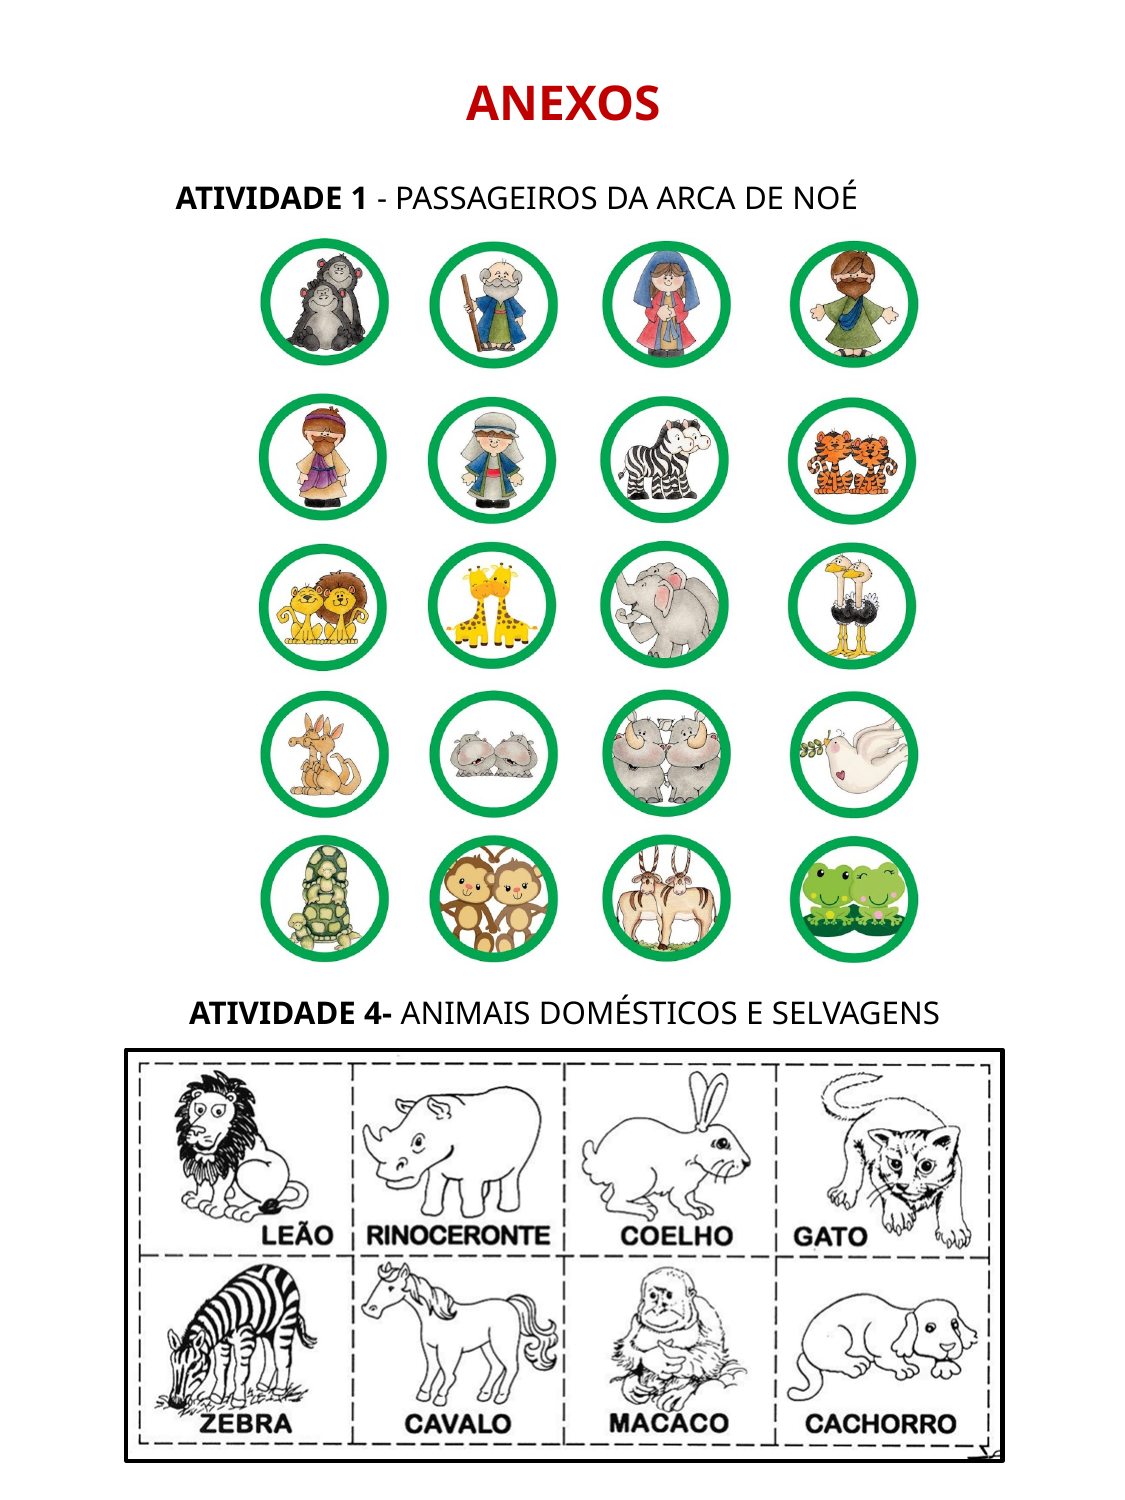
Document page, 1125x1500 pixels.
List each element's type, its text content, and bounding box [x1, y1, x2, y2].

text_box ANEXOS [452, 64, 677, 138]
picture [212, 237, 935, 963]
text_box ATIVIDADE 1 - PASSAGEIROS DA ARCA DE NOÉ [160, 171, 1125, 224]
text_box ATIVIDADE 4- ANIMAIS DOMÉSTICOS E SELVAGENS [174, 986, 956, 1039]
picture [128, 1051, 1001, 1459]
